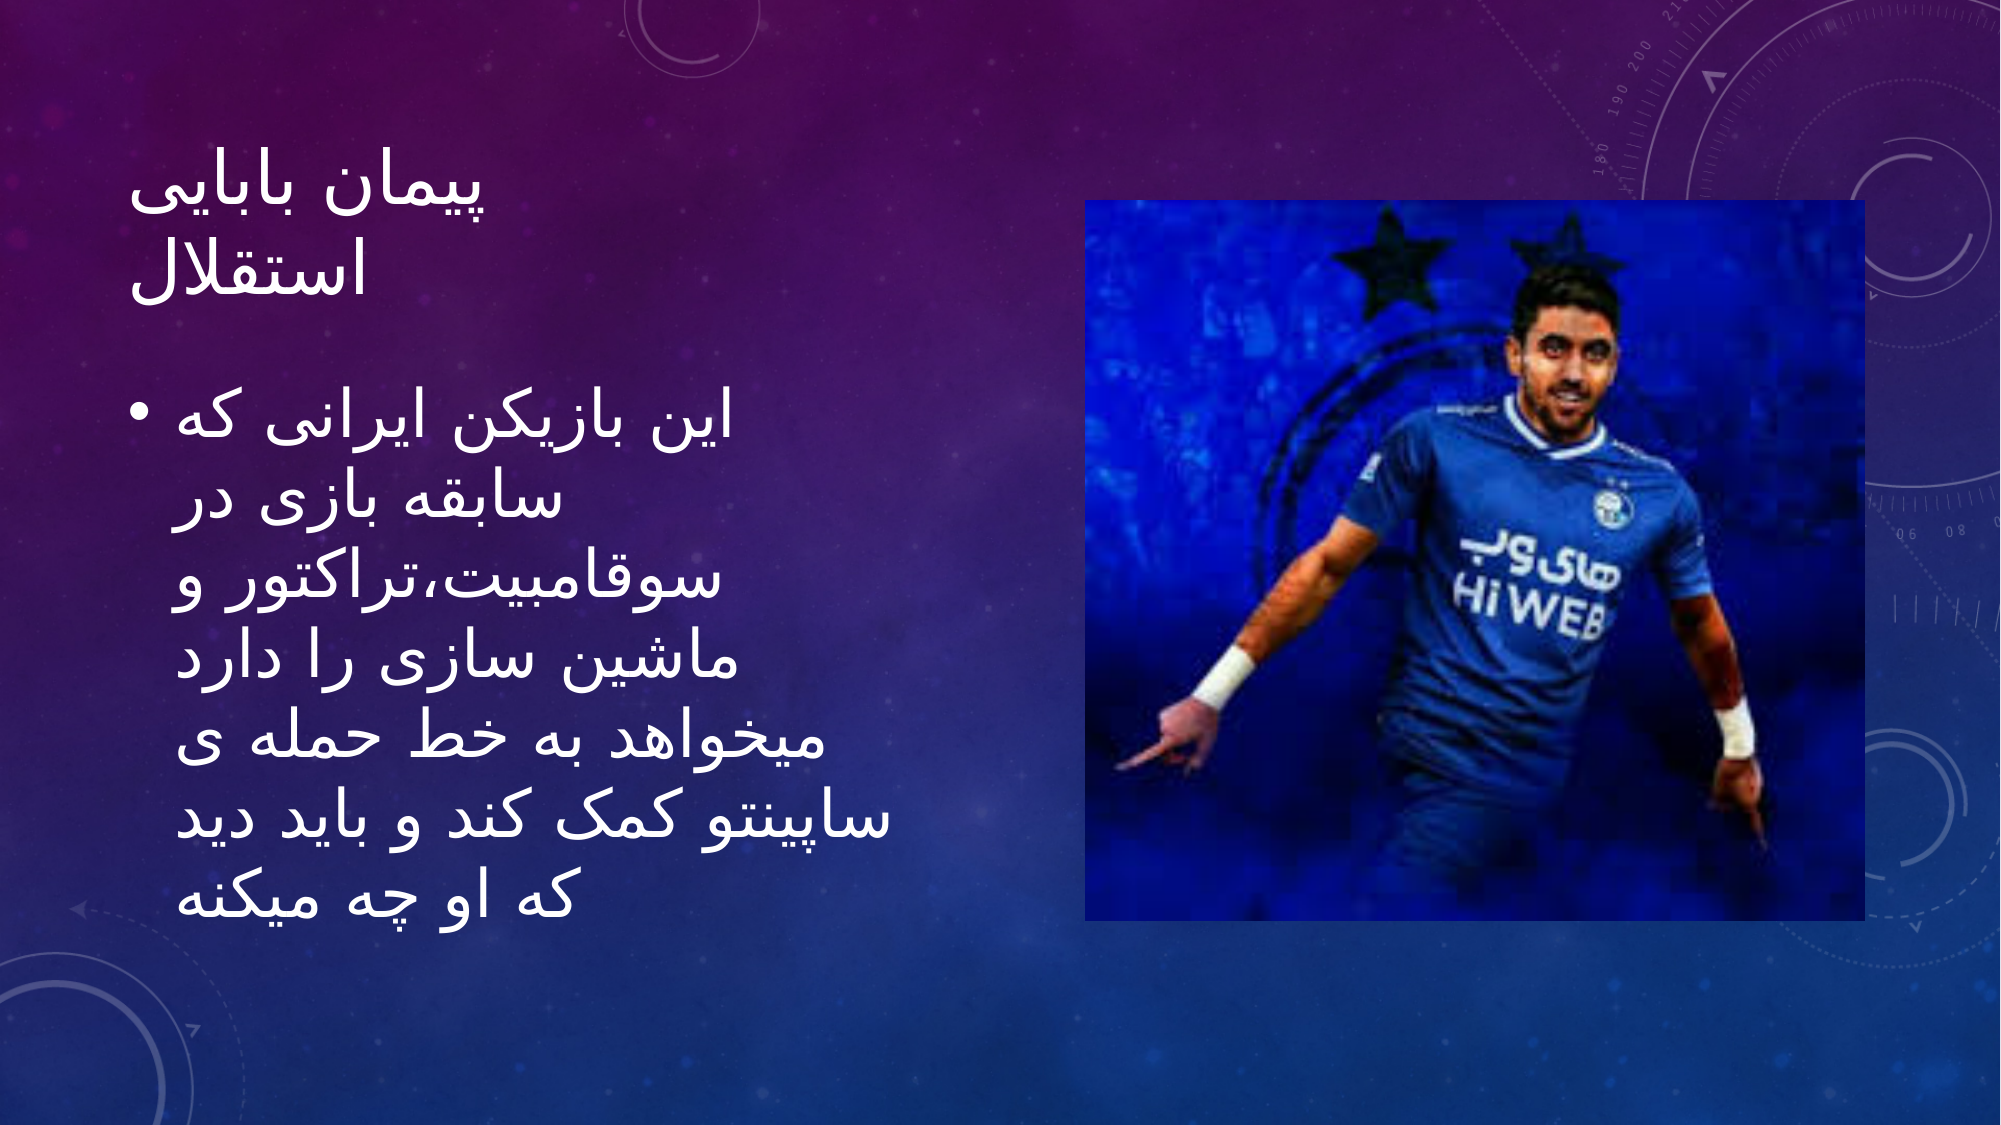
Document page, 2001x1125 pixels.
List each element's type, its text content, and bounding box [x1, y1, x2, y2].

picture [0, 0, 2001, 1125]
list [1085, 200, 1866, 921]
title پیمان بابایی استقلال [112, 99, 1775, 339]
list این بازیکن ایرانی که سابقه بازی در سوقامبیت،تراکتور و ماشین سازی را دارد میخواهد به خط حمله ی ساپینتو کمک کند و باید دید که او چه میکنه [112, 351, 932, 950]
